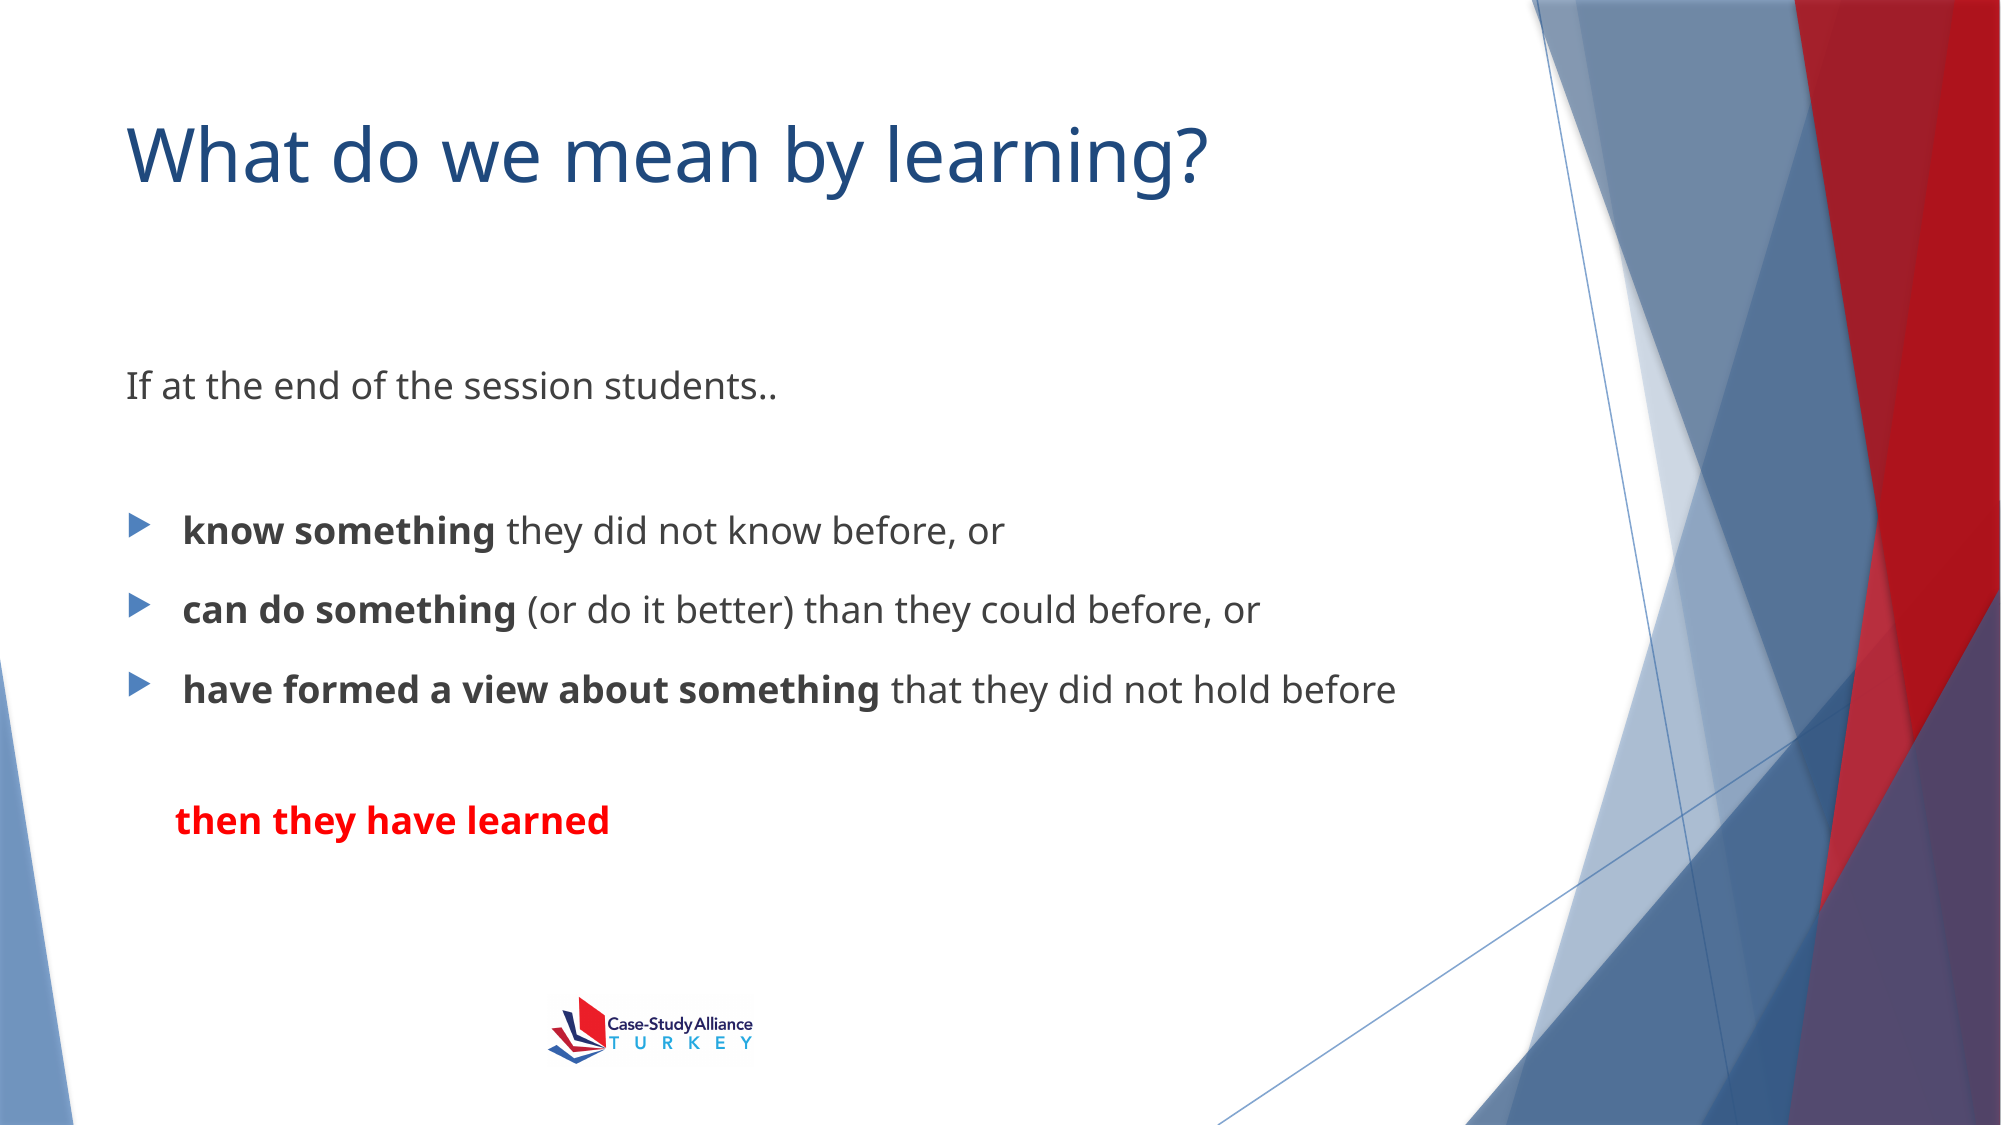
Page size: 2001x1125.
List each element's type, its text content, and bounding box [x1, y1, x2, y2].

list If at the end of the session students.. know something they did not know before, or can do something (or do it better) than they could before, or have formed a view about something that they did not hold before then they have learned [111, 354, 1522, 992]
title What do we mean by learning? [111, 99, 1522, 317]
